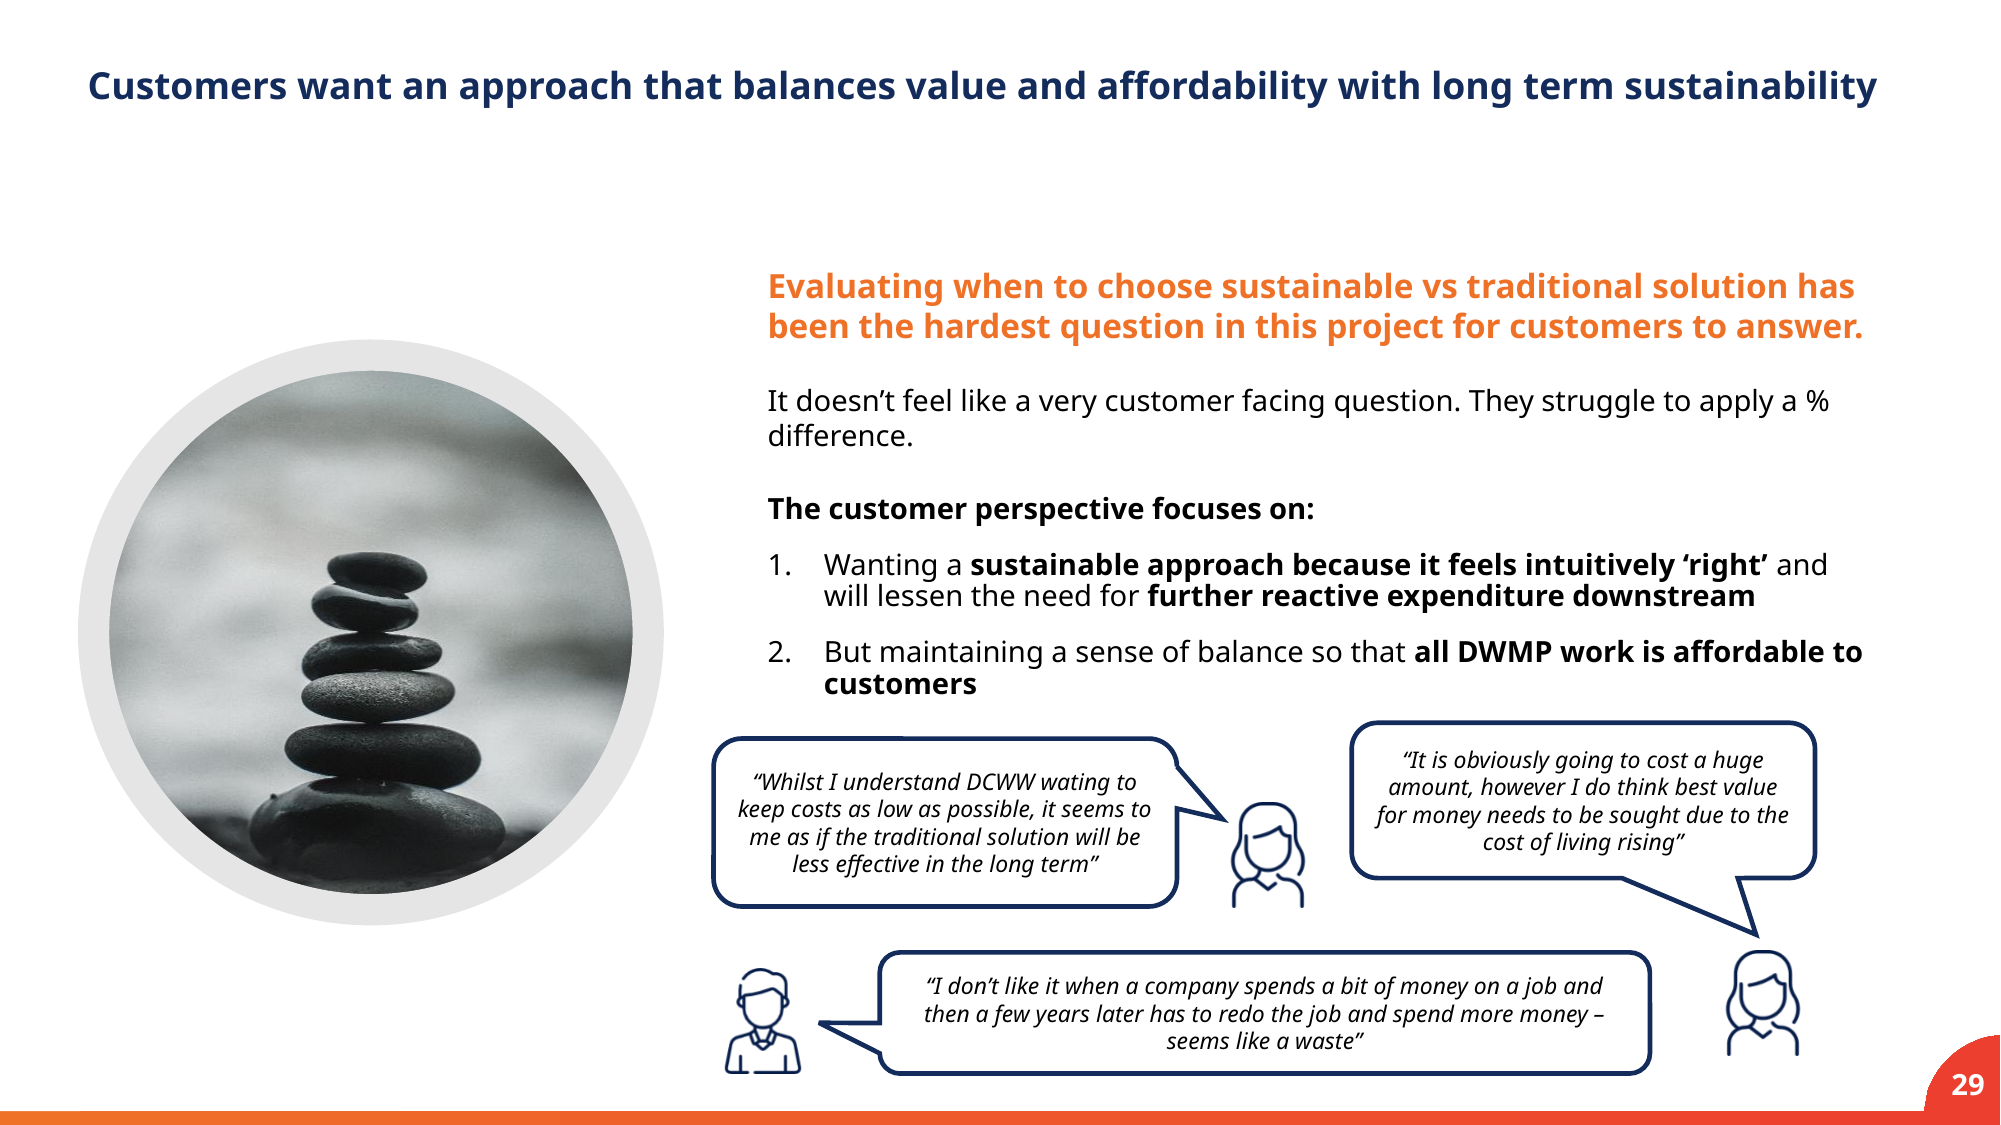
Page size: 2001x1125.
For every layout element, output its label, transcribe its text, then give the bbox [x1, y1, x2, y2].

picture [93, 355, 649, 910]
picture [1710, 950, 1816, 1056]
text_box “Whilst I understand DCWW wating to keep costs as low as possible, it seems to me as if the traditional solution will be less effective in the long term” [712, 737, 1215, 908]
title Customers want an approach that balances value and affordability with long term sustainability [72, 59, 1928, 150]
picture [1215, 802, 1321, 908]
text_box “I don’t like it when a company spends a bit of money on a job and then a few years later has to redo the job and spend more money – seems like a waste” [818, 951, 1651, 1075]
picture [709, 968, 816, 1074]
text_box Evaluating when to choose sustainable vs traditional solution has been the hardest question in this project for customers to answer. It doesn’t feel like a very customer facing question. They struggle to apply a % difference. The customer perspective focuses on: Wanting a sustainable approach because it feels intuitively ‘right’ and will lessen the need for further reactive expenditure downstream But maintaining a sense of balance so that all DWMP work is affordable to customers [752, 257, 1885, 715]
slide_number 29 [1858, 1056, 2000, 1116]
text_box “It is obviously going to cost a huge amount, however I do think best value for money needs to be sought due to the cost of living rising” [1350, 721, 1817, 937]
